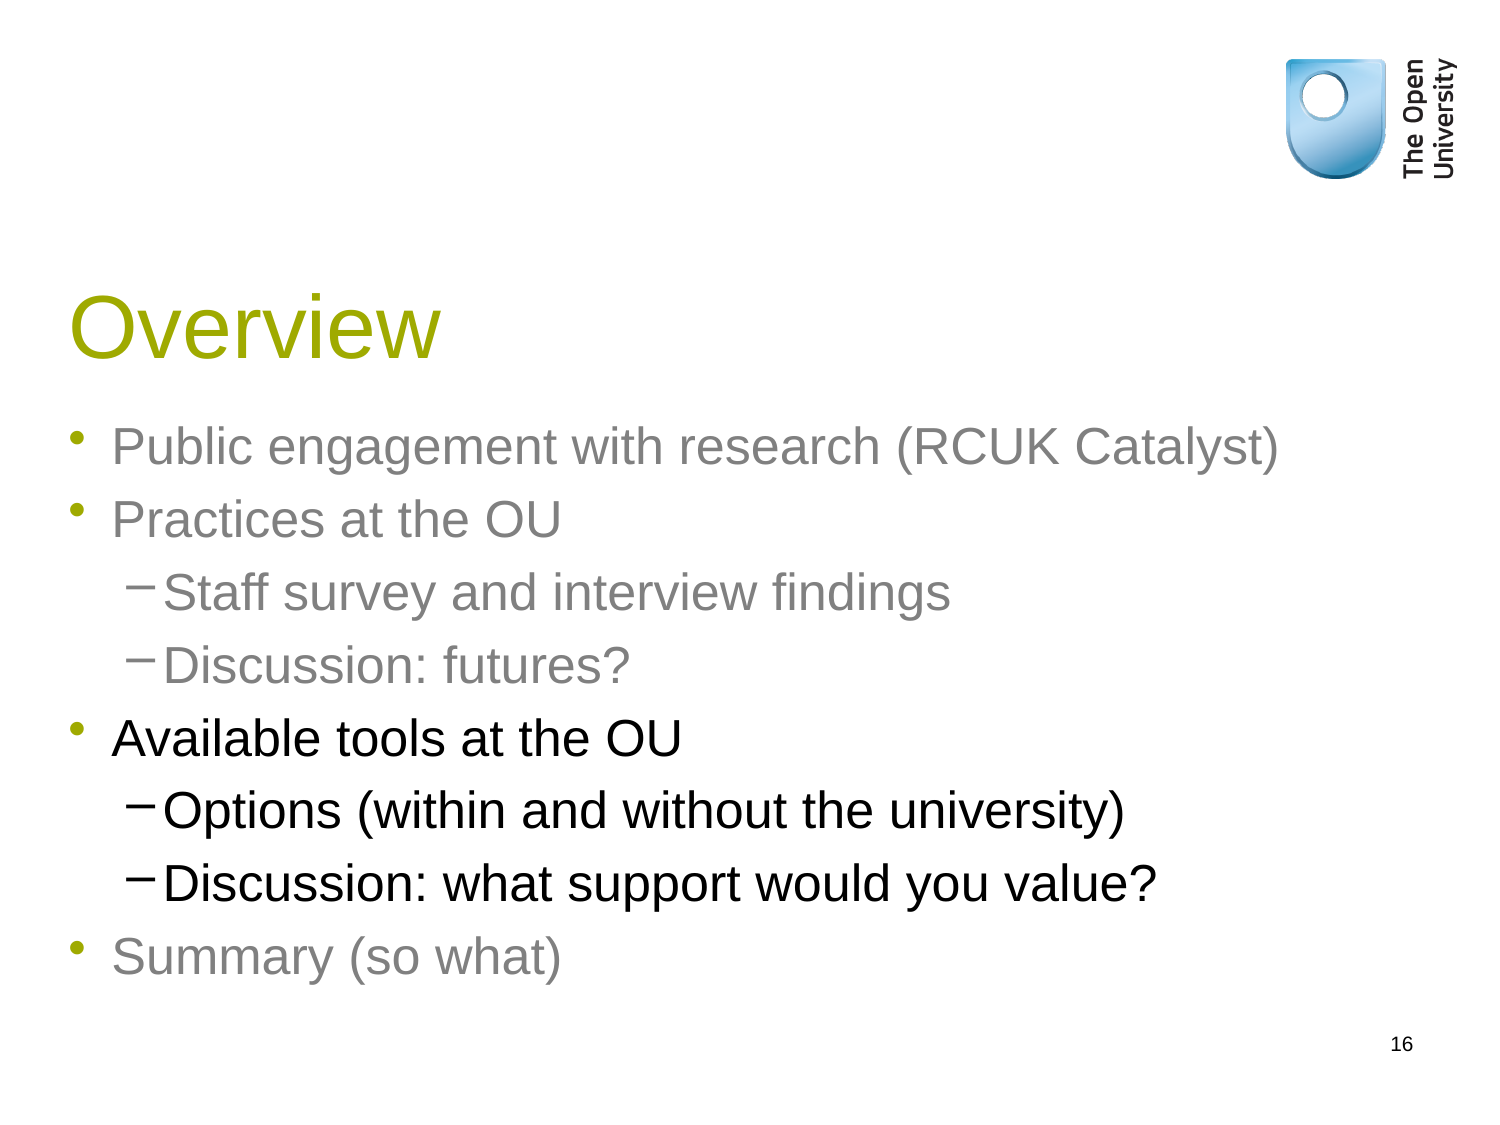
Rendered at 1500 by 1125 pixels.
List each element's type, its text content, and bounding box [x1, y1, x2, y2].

picture [1286, 58, 1457, 179]
slide_number 16 [1074, 1024, 1425, 1103]
title Overview [56, 262, 1407, 384]
list Public engagement with research (RCUK Catalyst) Practices at the OU Staff survey and interview findings Discussion: futures? Available tools at the OU Options (within and without the university) Discussion: what support would you value? Summary (so what) [56, 406, 1407, 1012]
